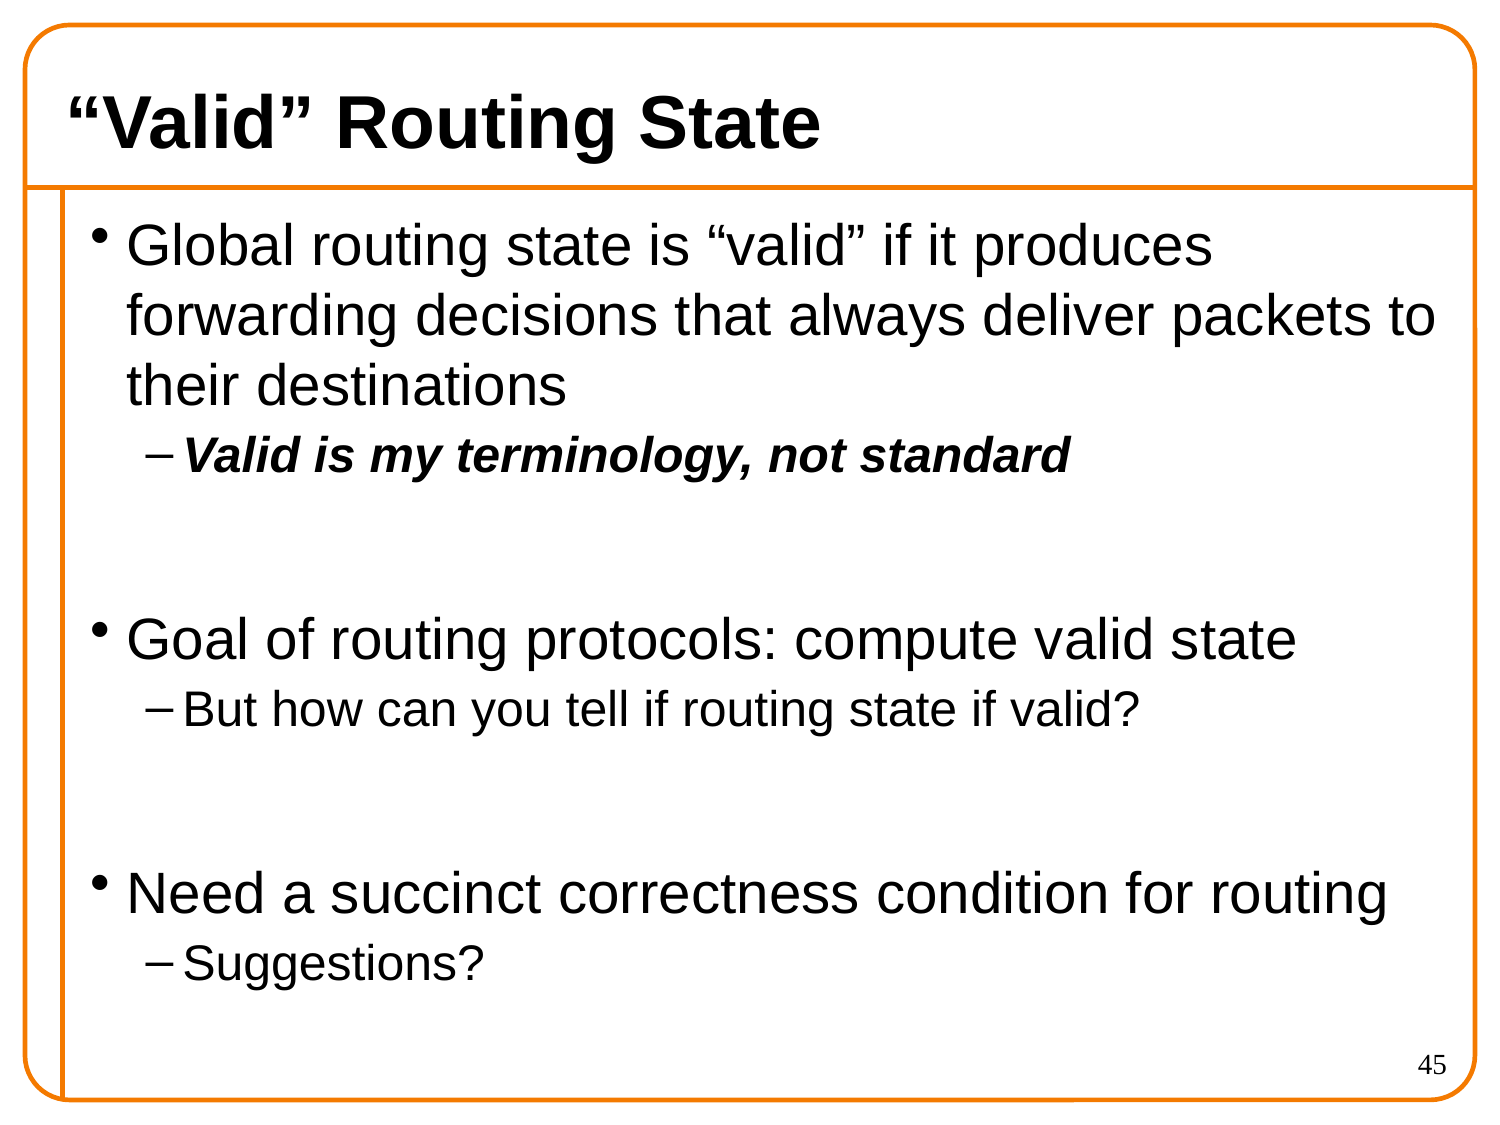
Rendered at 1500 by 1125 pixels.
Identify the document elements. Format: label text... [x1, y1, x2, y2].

title “Valid” Routing State [50, 62, 1374, 175]
list Global routing state is “valid” if it produces forwarding decisions that always deliver packets to their destinations Valid is my terminology, not standard Goal of routing protocols: compute valid state But how can you tell if routing state if valid? Need a succinct correctness condition for routing Suggestions? [75, 200, 1463, 1100]
slide_number 45 [1312, 1037, 1463, 1101]
